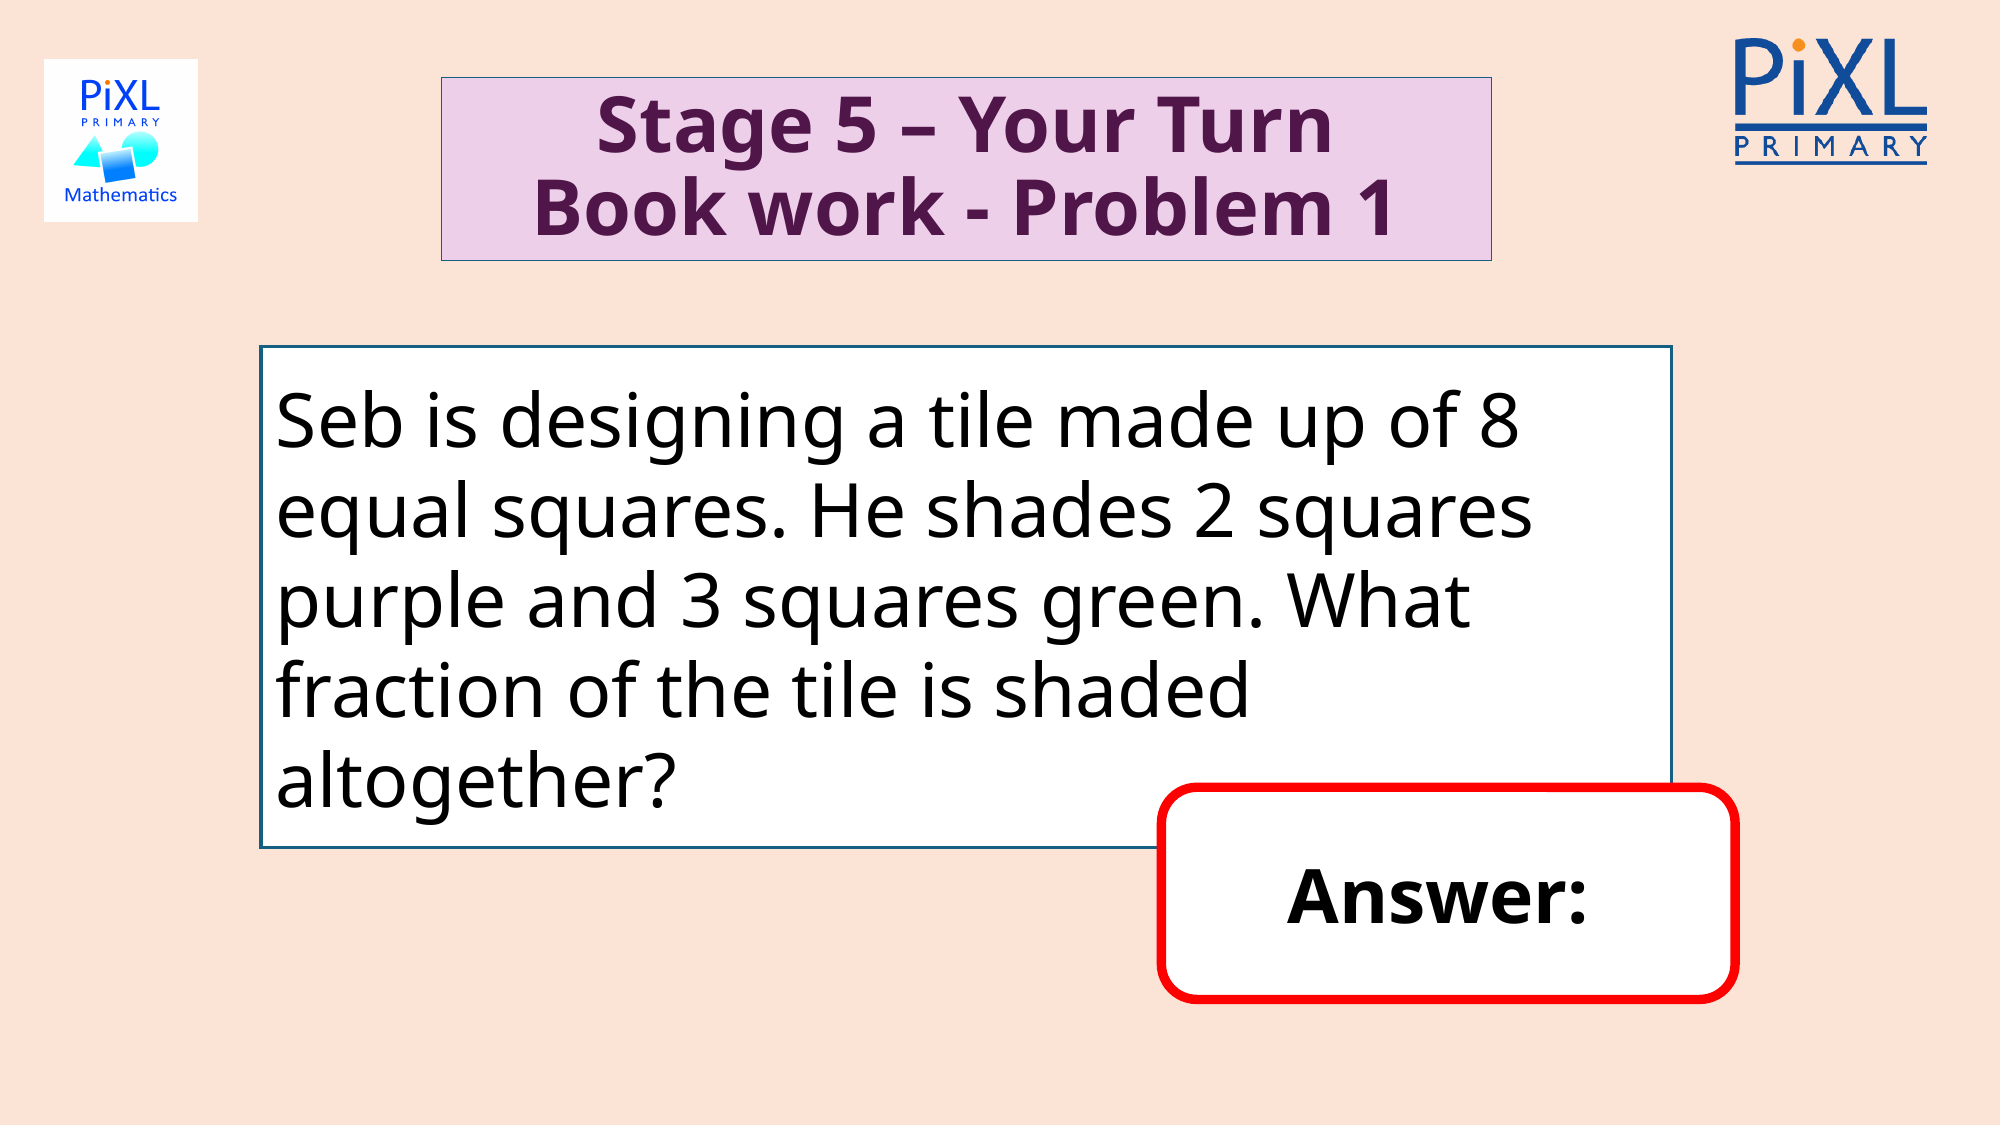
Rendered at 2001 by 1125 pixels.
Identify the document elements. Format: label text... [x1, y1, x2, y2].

text_box Stage 5 – Your Turn Book work - Problem 1 [441, 77, 1492, 261]
picture [1734, 37, 1928, 166]
text_box Seb is designing a tile made up of 8 equal squares. He shades 2 squares purple and 3 squares green. What fraction of the tile is shaded altogether? [259, 345, 1673, 849]
picture [44, 59, 198, 222]
